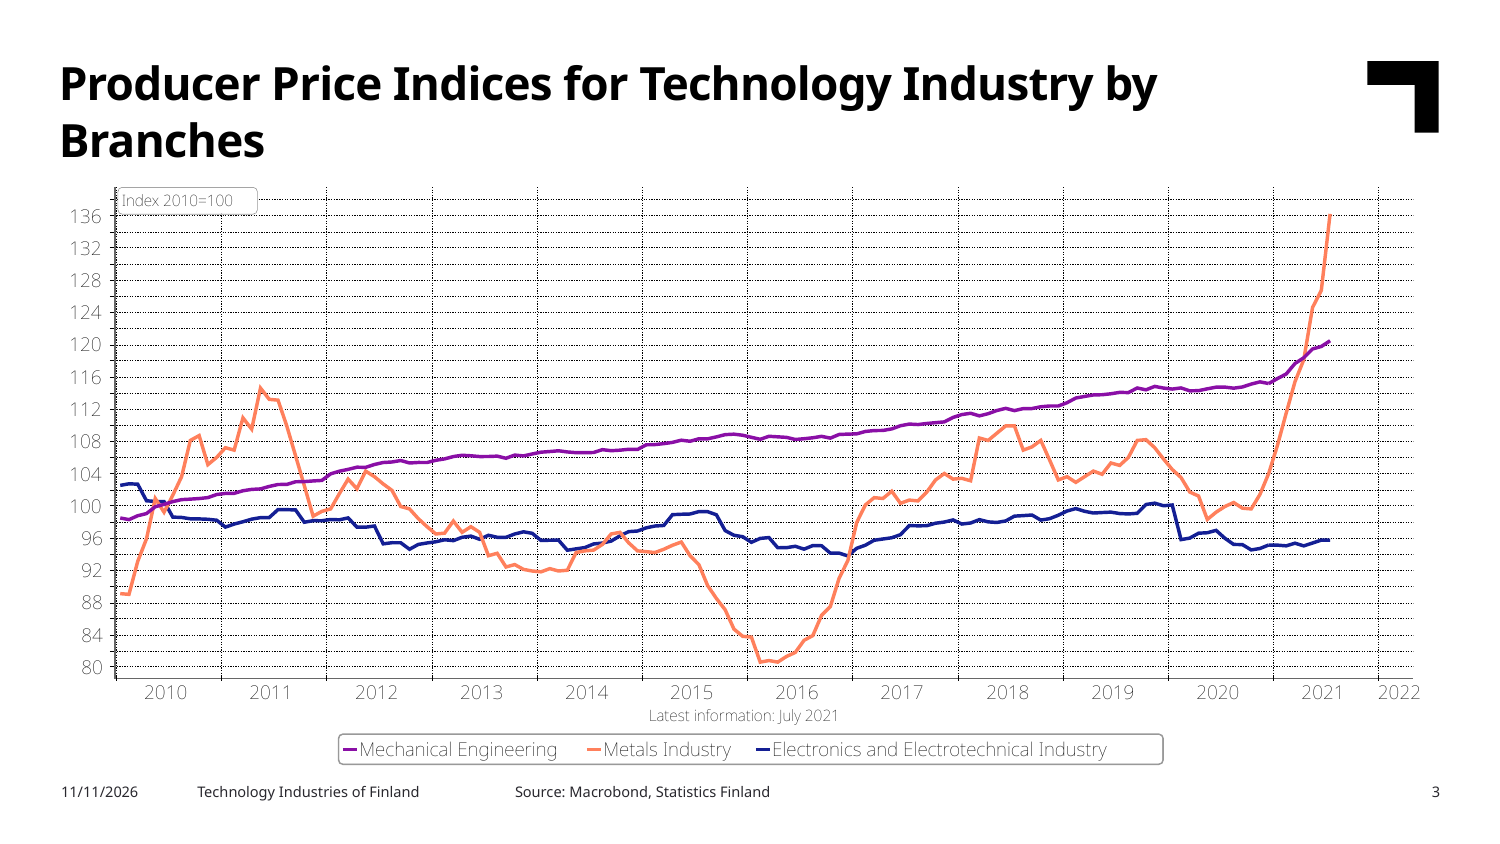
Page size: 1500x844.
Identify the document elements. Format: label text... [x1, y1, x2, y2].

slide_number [46, 775, 182, 803]
footer Technology Industries of Finland [182, 785, 474, 803]
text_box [62, 179, 1440, 777]
slide_number 3 [1313, 775, 1456, 803]
list Source: Macrobond, Statistics Finland [500, 785, 988, 803]
list Producer Price Indices for Technology Industry by Branches [41, 46, 1353, 153]
